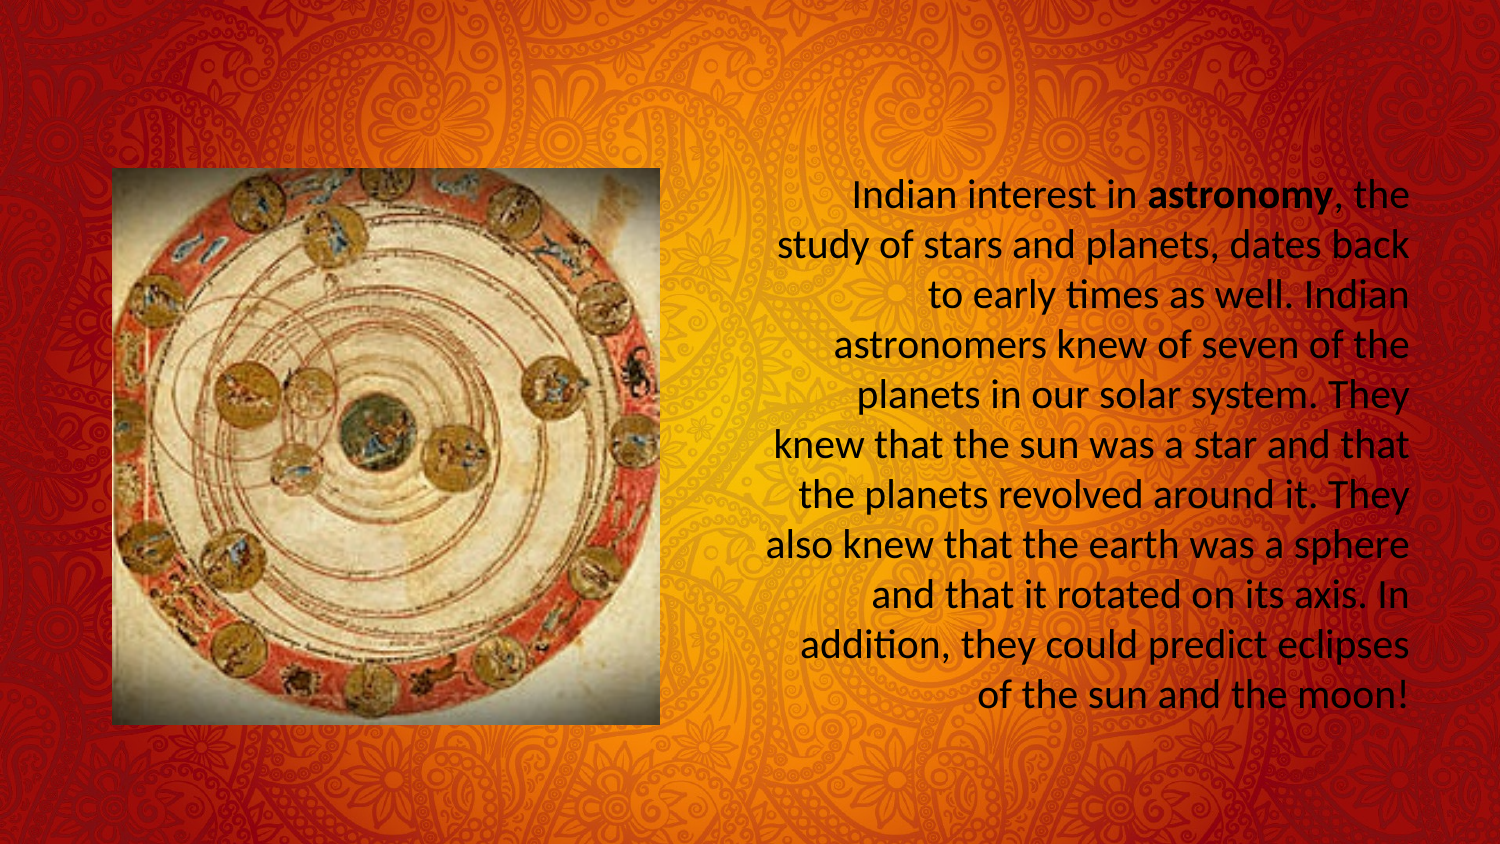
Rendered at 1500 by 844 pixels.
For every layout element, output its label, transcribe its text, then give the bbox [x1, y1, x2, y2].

text_box Indian interest in astronomy, the study of stars and planets, dates back to early times as well. Indian astronomers knew of seven of the planets in our solar system. They knew that the sun was a star and that the planets revolved around it. They also knew that the earth was a sphere and that it rotated on its axis. In addition, they could predict eclipses of the sun and the moon! [749, 159, 1425, 725]
picture [0, 0, 1500, 844]
